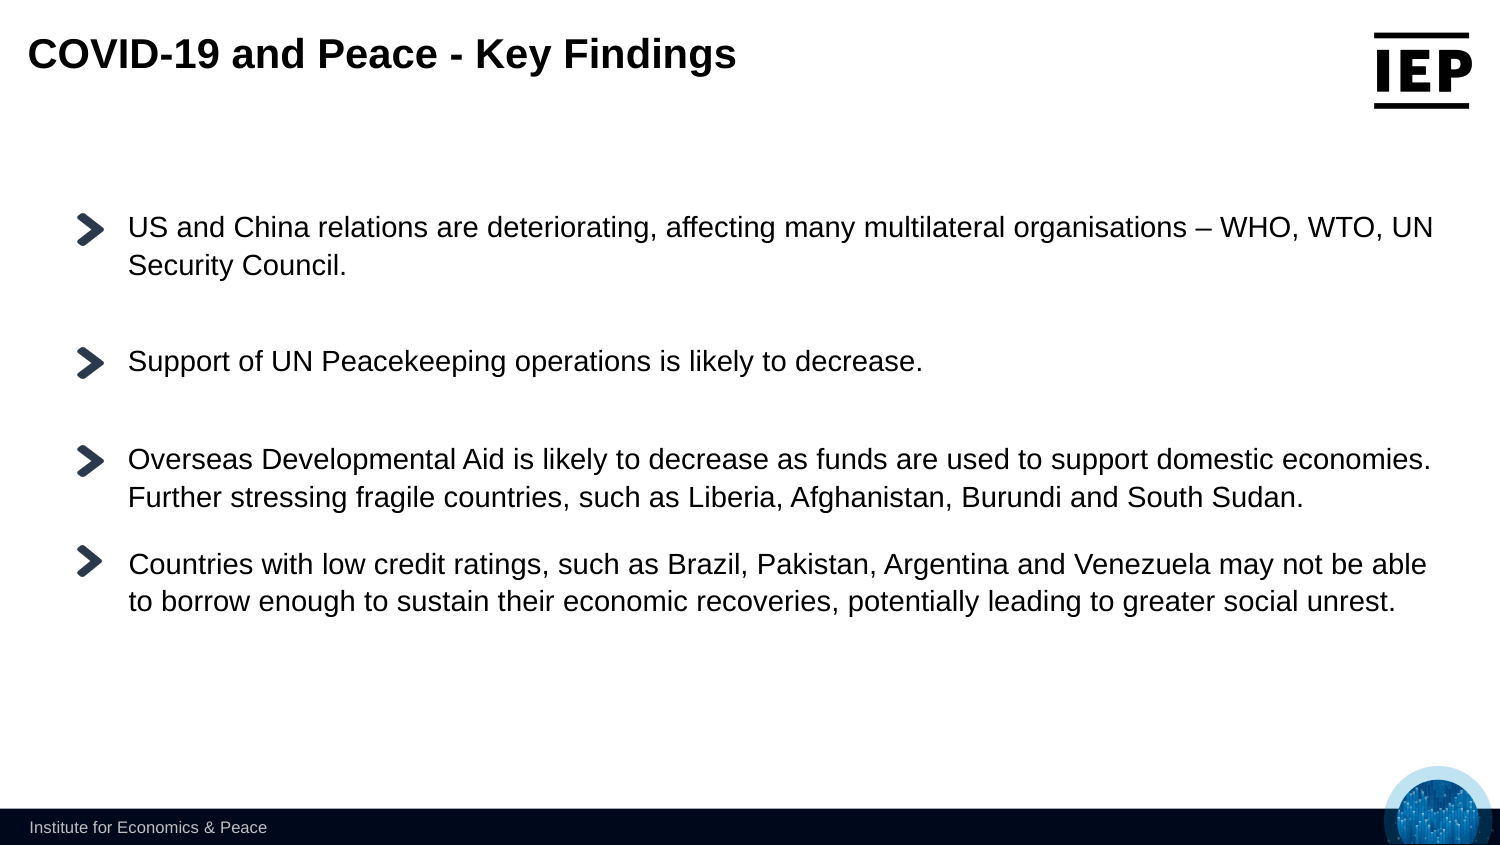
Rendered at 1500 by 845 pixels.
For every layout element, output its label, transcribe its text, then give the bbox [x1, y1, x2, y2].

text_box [77, 198, 1457, 298]
picture [1373, 32, 1473, 109]
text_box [77, 537, 1457, 633]
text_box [77, 437, 1457, 530]
text_box COVID-19 and Peace - Key Findings [27, 32, 753, 78]
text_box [77, 331, 1457, 431]
picture [1377, 760, 1500, 844]
